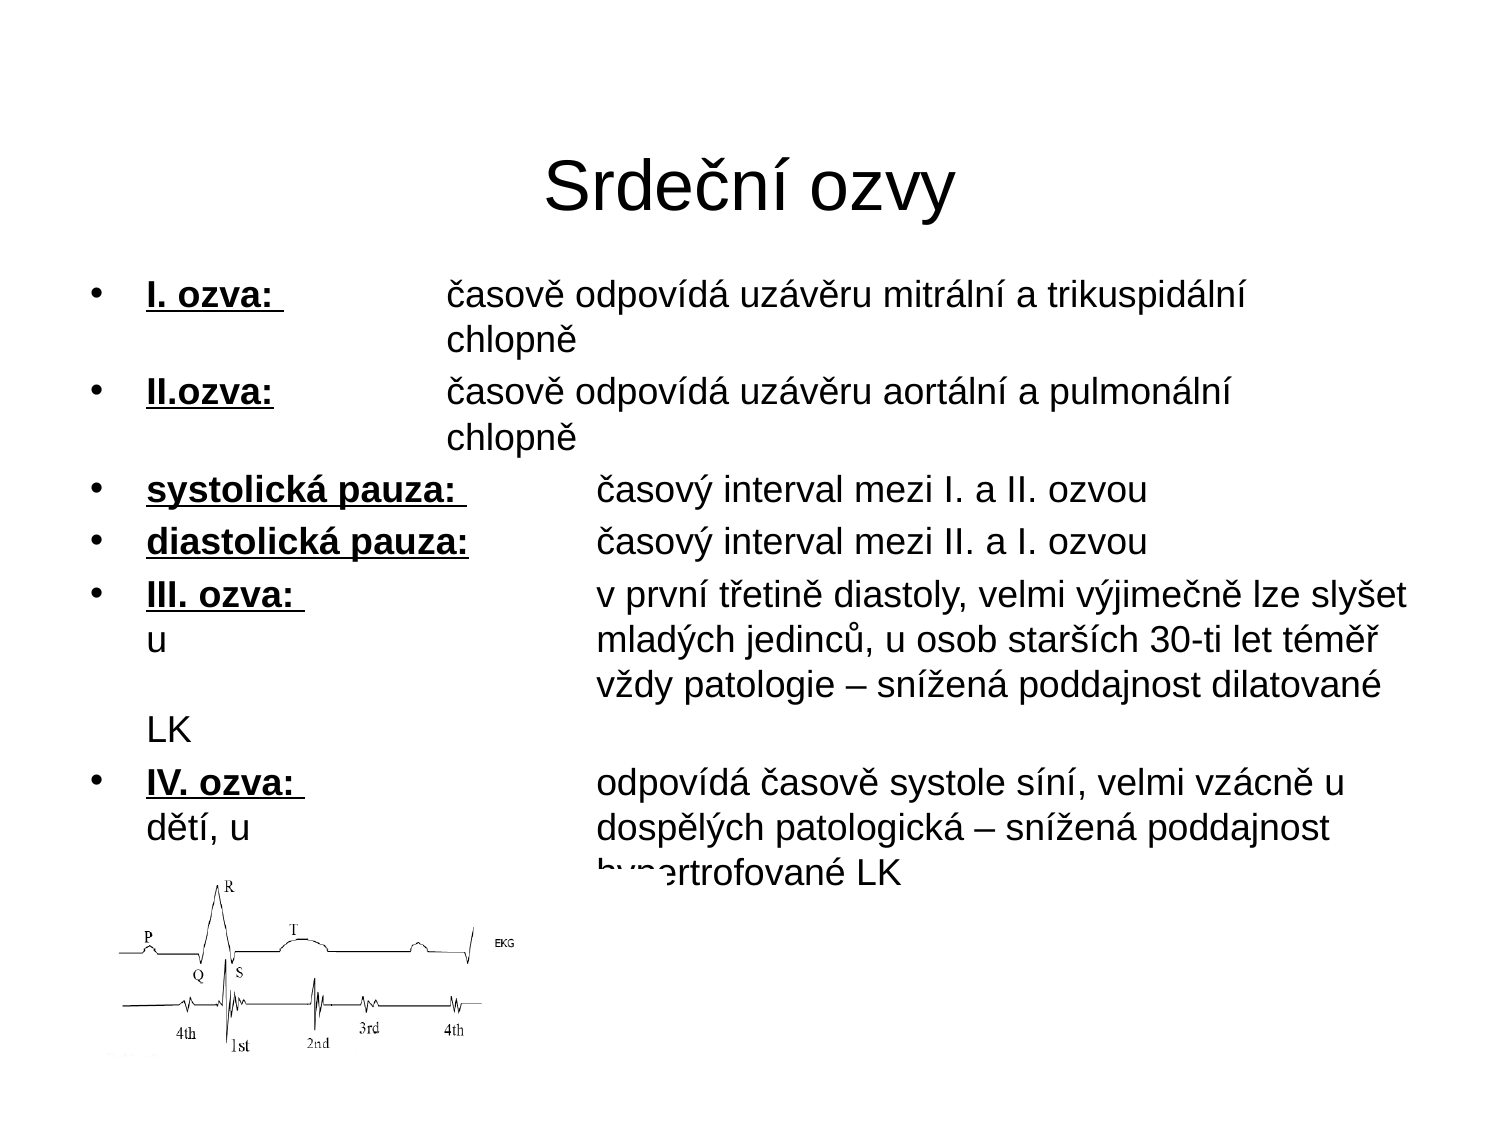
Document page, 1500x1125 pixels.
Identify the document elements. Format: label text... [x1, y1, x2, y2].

picture [40, 869, 667, 1083]
title Srdeční ozvy [75, 45, 1425, 233]
list I. ozva: časově odpovídá uzávěru mitrální a trikuspidální chlopně II.ozva: časově odpovídá uzávěru aortální a pulmonální chlopně systolická pauza: časový interval mezi I. a II. ozvou diastolická pauza: časový interval mezi II. a I. ozvou III. ozva: v první třetině diastoly, velmi výjimečně lze slyšet u mladých jedinců, u osob starších 30-ti let téměř vždy patologie – snížená poddajnost dilatované LK IV. ozva: odpovídá časově systole síní, velmi vzácně u dětí, u dospělých patologická – snížená poddajnost hypertrofované LK [75, 262, 1425, 1005]
